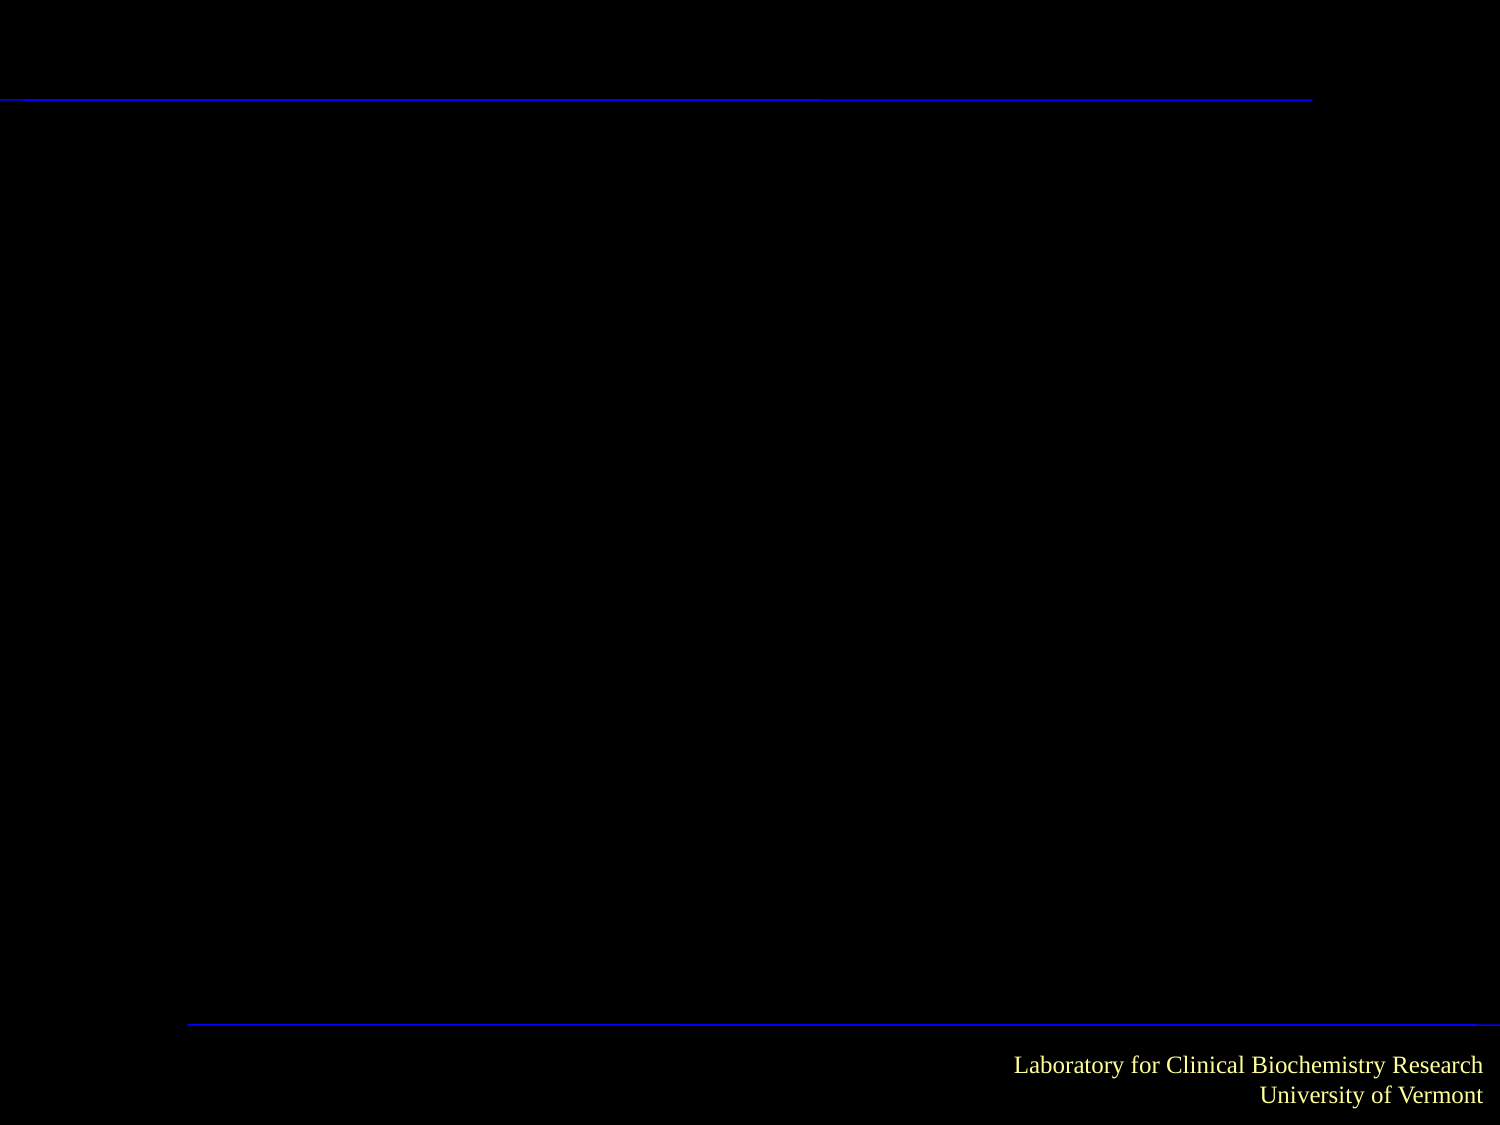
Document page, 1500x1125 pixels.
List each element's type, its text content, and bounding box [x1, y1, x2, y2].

text_box Laboratory for Clinical Biochemistry Research University of Vermont [998, 1041, 1499, 1117]
